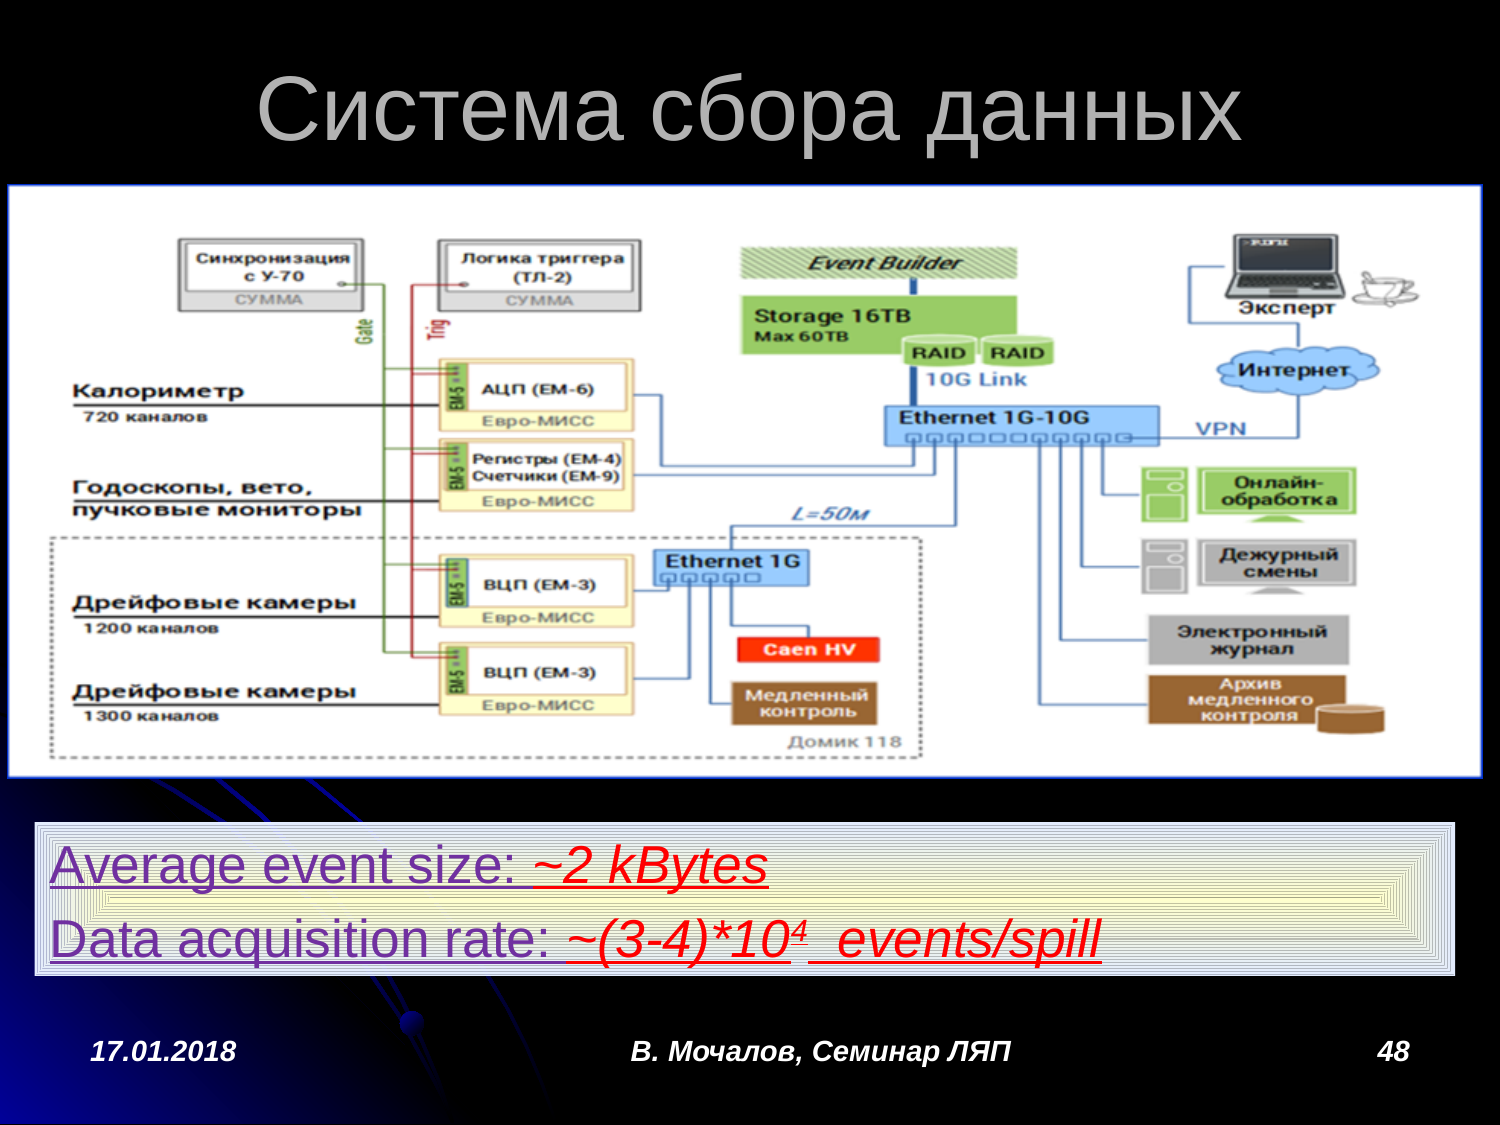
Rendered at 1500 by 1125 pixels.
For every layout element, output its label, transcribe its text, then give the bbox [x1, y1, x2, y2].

title Система сбора данных [75, 45, 1425, 161]
footer В. Мочалов, Семинар ЛЯП [442, 1025, 1199, 1100]
text_box Average event size: ~2 kBytes Data acquisition rate: ~(3-4)*104 events/spill [34, 822, 1456, 976]
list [7, 184, 1483, 779]
slide_number 48 [1246, 1025, 1425, 1100]
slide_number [75, 1025, 425, 1100]
